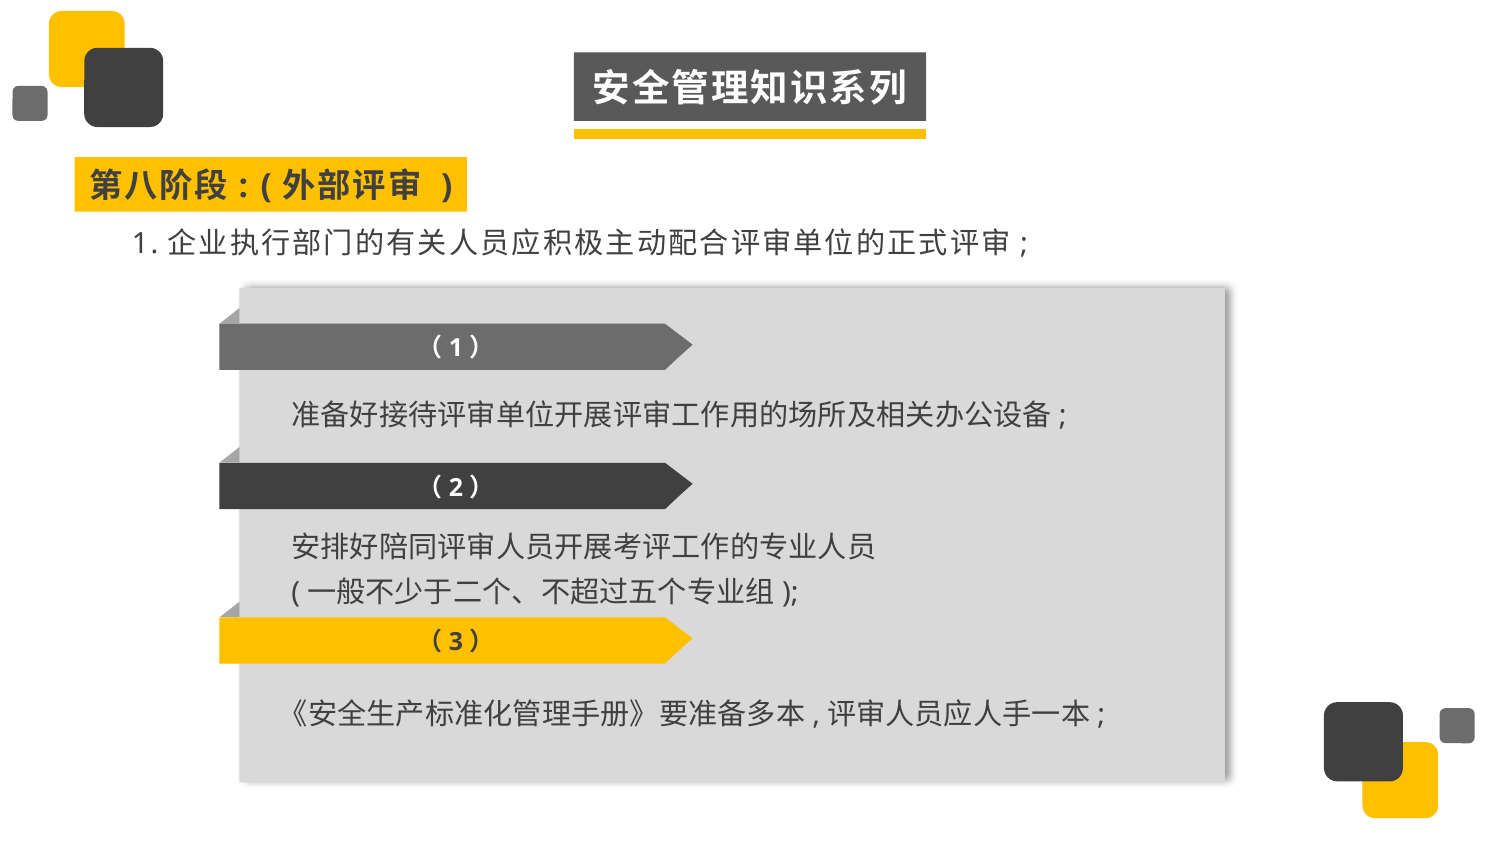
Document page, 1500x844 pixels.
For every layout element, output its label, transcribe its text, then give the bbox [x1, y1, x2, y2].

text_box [573, 52, 927, 134]
text_box 1.企业执行部门的有关人员应积极主动配合评审单位的正式评审; [117, 217, 1030, 267]
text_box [219, 287, 1225, 783]
text_box 第八阶段: (外部评审 ) [74, 157, 468, 212]
